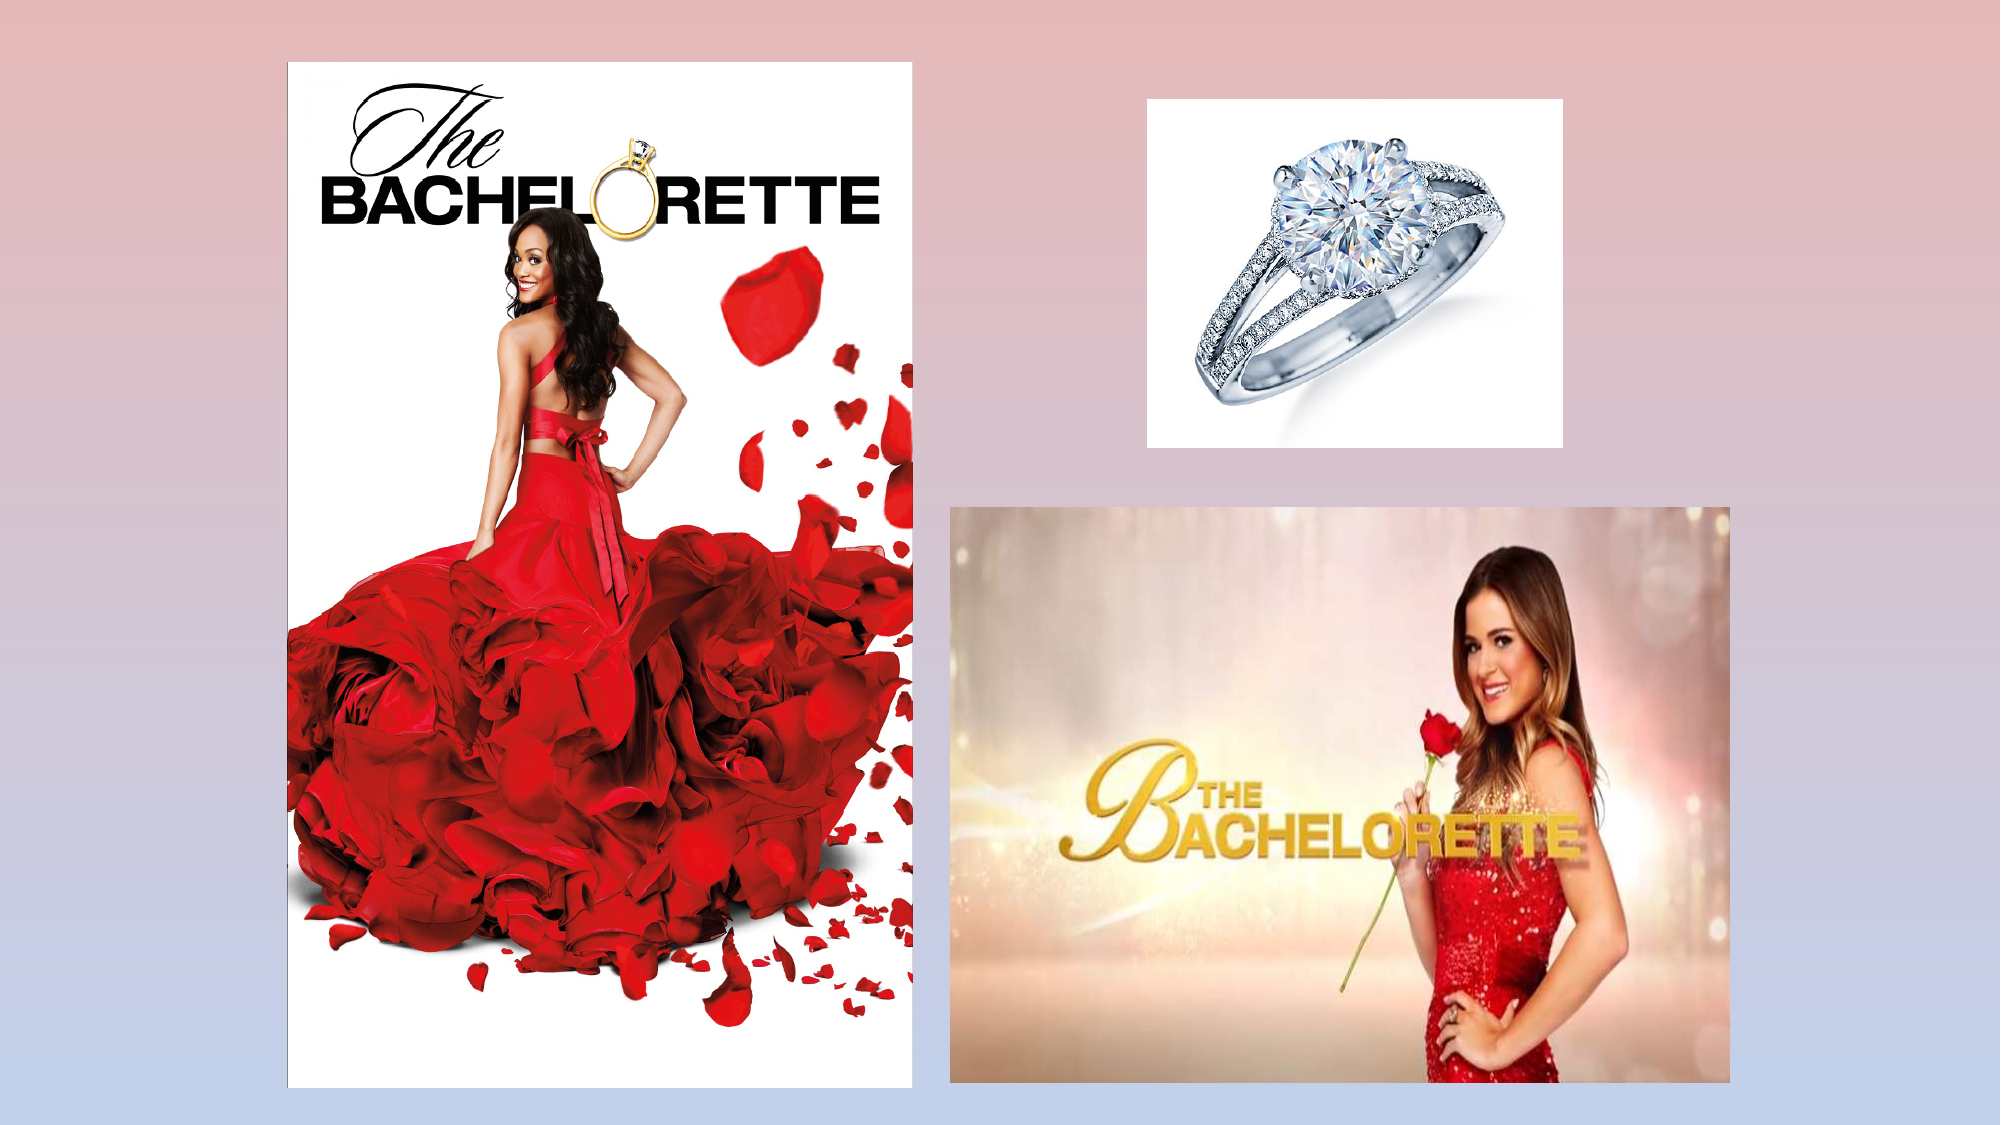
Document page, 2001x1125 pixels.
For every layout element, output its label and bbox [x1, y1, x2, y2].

picture [1146, 99, 1563, 448]
picture [949, 507, 1730, 1084]
picture [287, 62, 913, 1088]
